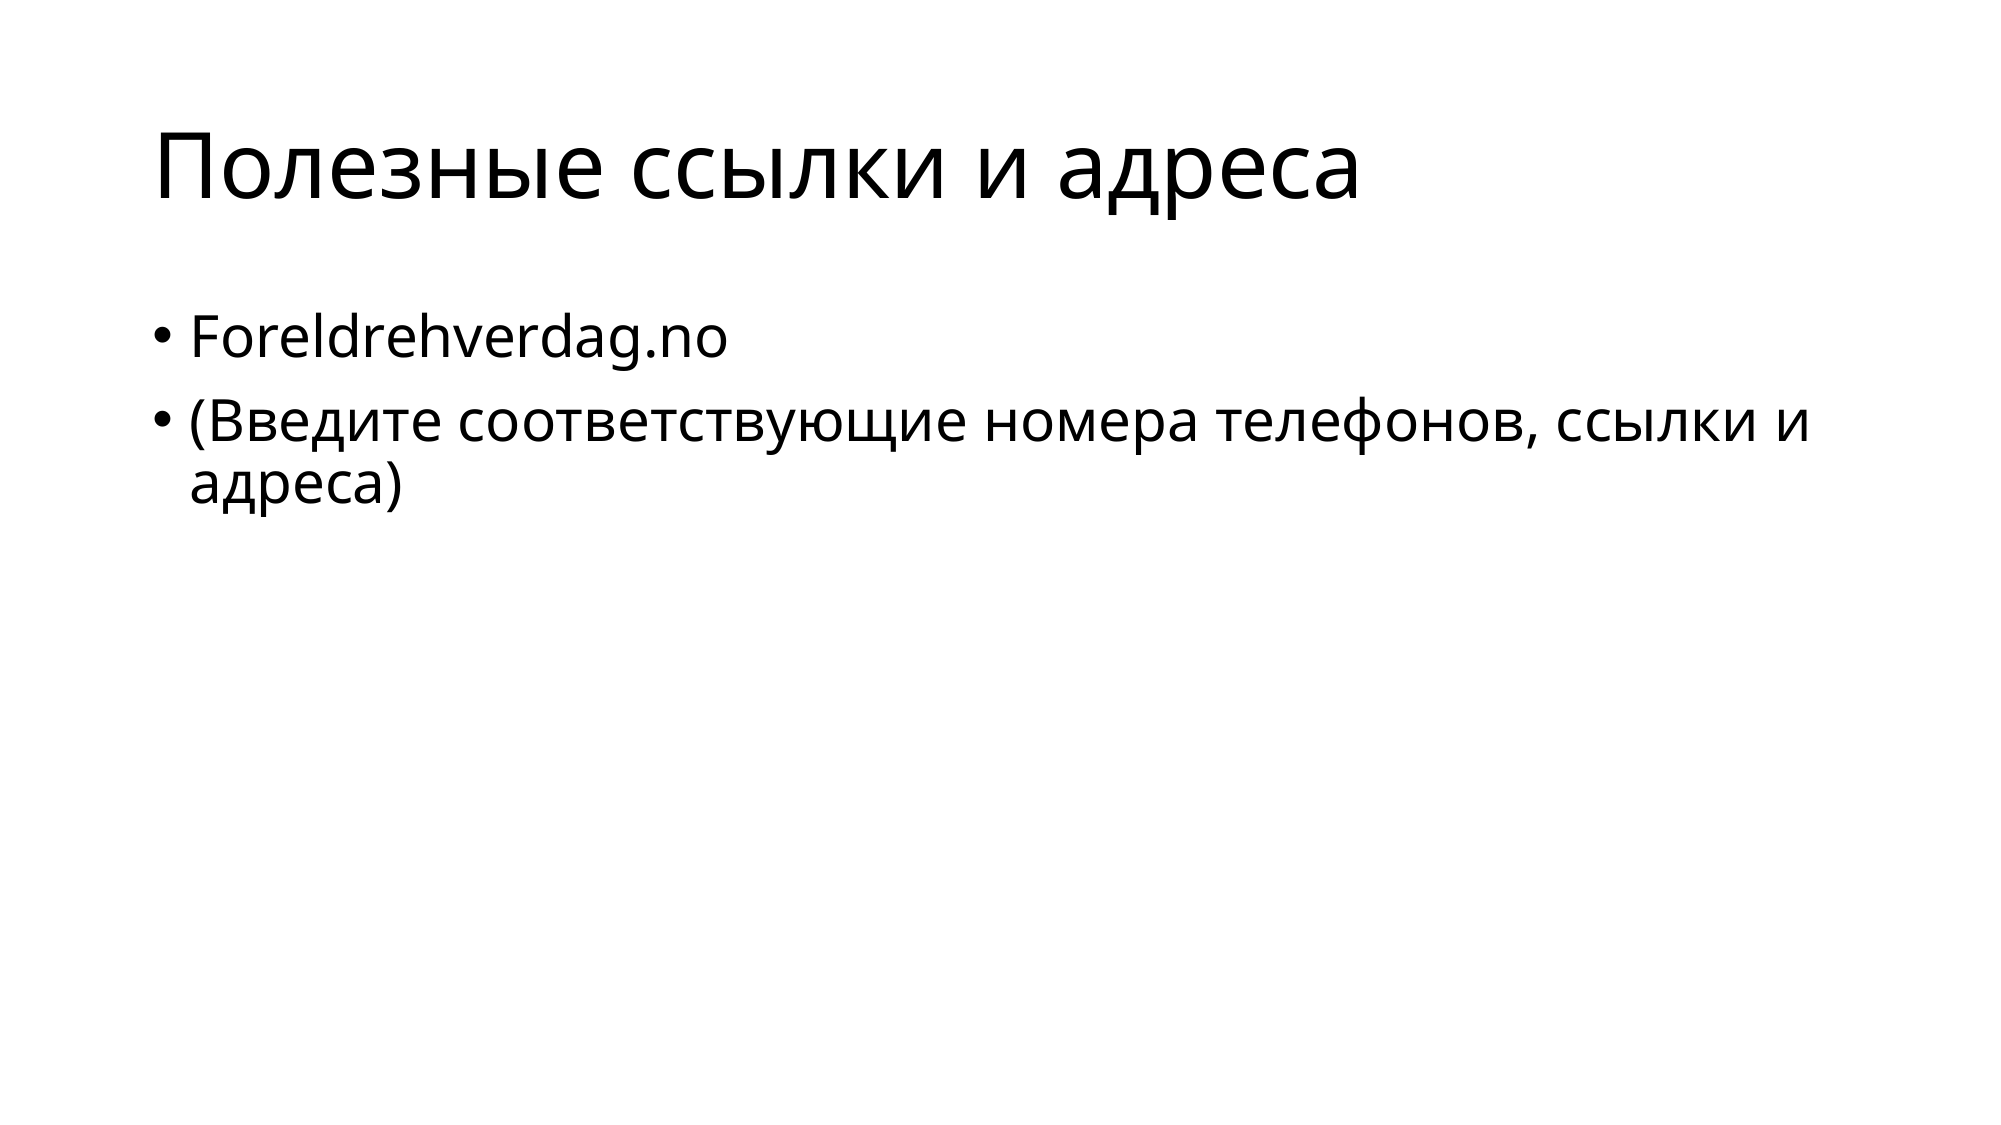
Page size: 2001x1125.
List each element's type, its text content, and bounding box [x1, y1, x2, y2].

title Полезные ссылки и адреса [137, 59, 1863, 278]
list Foreldrehverdag.no (Введите соответствующие номера телефонов, ссылки и адреса) [137, 299, 1863, 1014]
